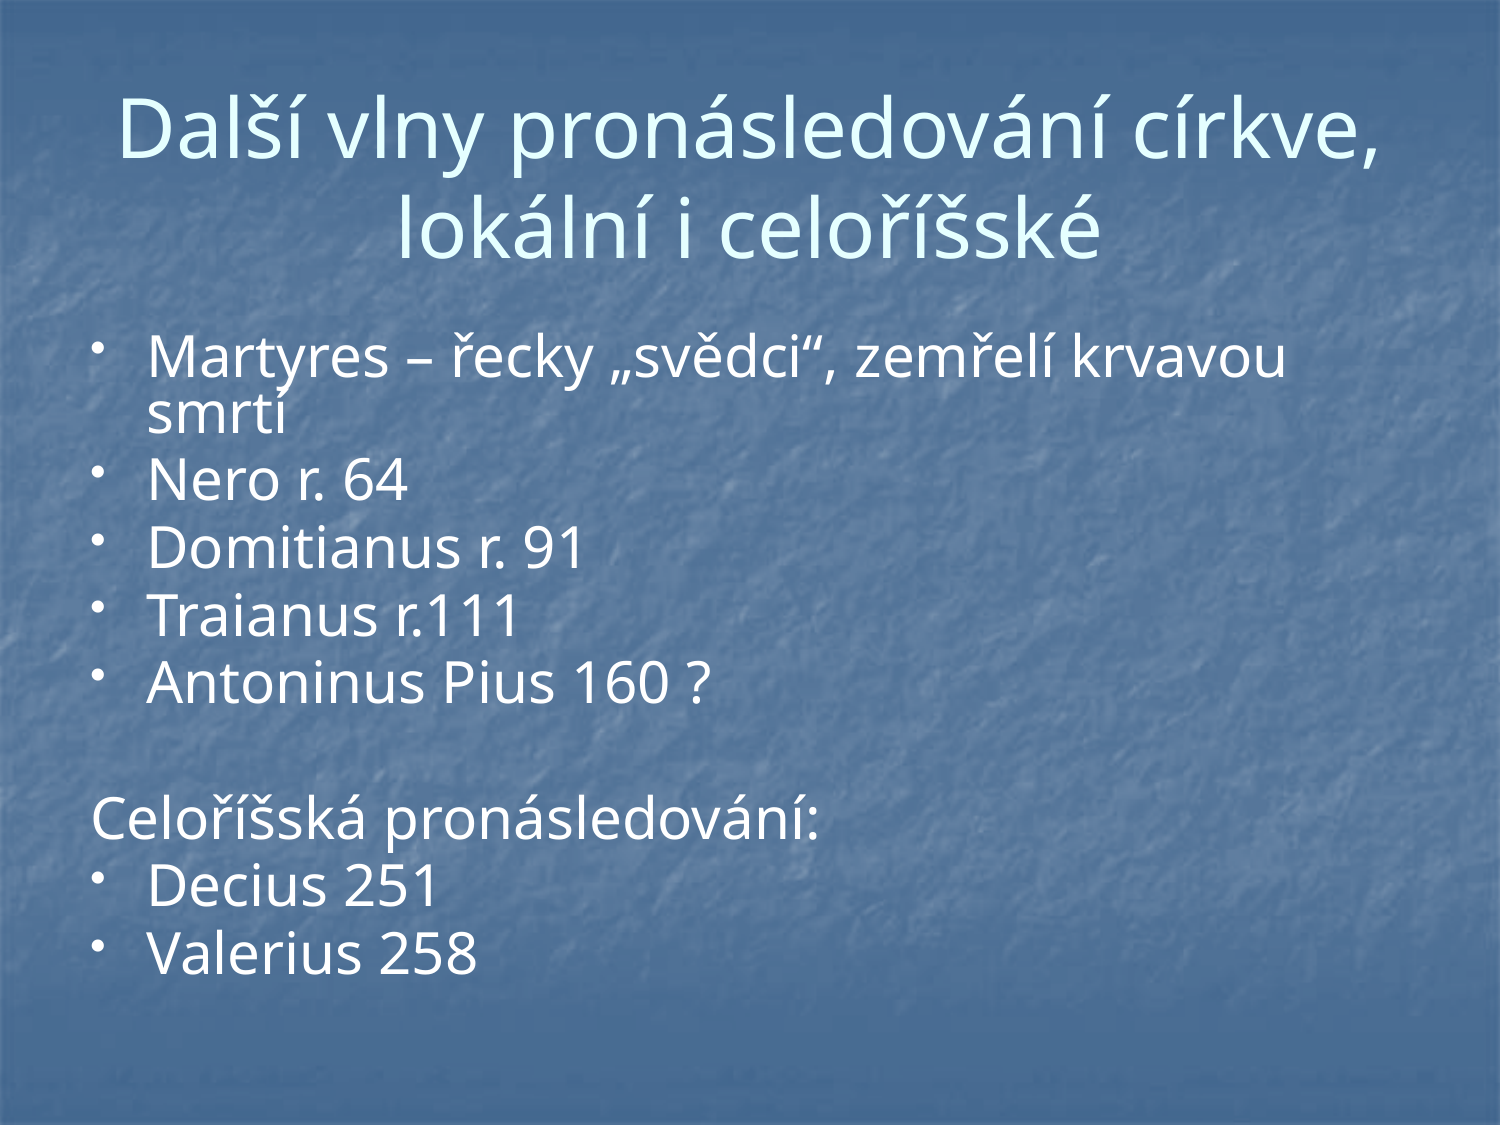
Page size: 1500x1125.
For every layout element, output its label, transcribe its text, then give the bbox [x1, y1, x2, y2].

title Další vlny pronásledování církve, lokální i celoříšské [75, 62, 1425, 288]
list Martyres – řecky „svědci“, zemřelí krvavou smrtí Nero r. 64 Domitianus r. 91 Traianus r.111 Antoninus Pius 160 ? Celoříšská pronásledování: Decius 251 Valerius 258 [75, 324, 1425, 1000]
